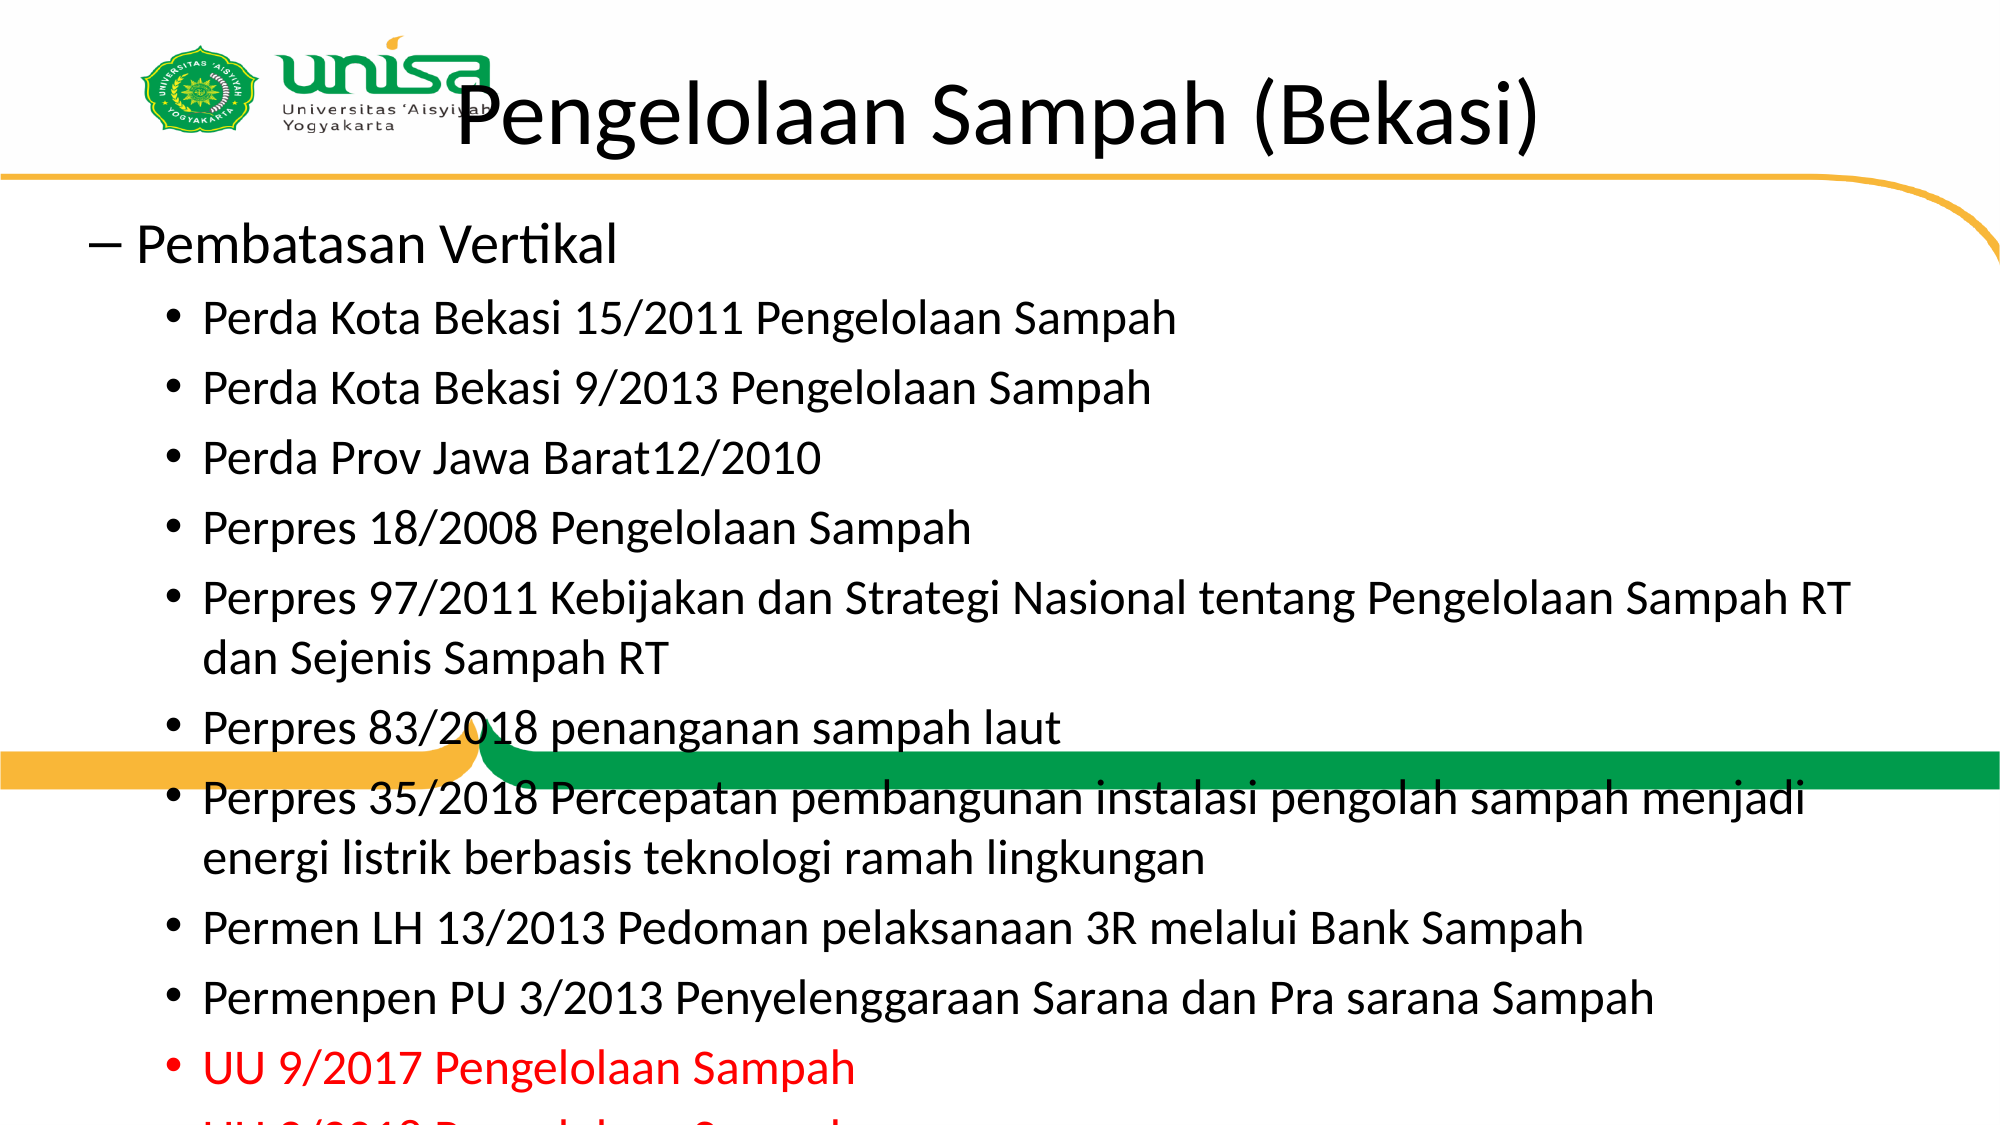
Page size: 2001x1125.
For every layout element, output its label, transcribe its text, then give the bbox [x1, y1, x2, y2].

list Pembatasan Vertikal Perda Kota Bekasi 15/2011 Pengelolaan Sampah Perda Kota Bekasi 9/2013 Pengelolaan Sampah Perda Prov Jawa Barat12/2010 Perpres 18/2008 Pengelolaan Sampah Perpres 97/2011 Kebijakan dan Strategi Nasional tentang Pengelolaan Sampah RT dan Sejenis Sampah RT Perpres 83/2018 penanganan sampah laut Perpres 35/2018 Percepatan pembangunan instalasi pengolah sampah menjadi energi listrik berbasis teknologi ramah lingkungan Permen LH 13/2013 Pedoman pelaksanaan 3R melalui Bank Sampah Permenpen PU 3/2013 Penyelenggaraan Sarana dan Pra sarana Sampah UU 9/2017 Pengelolaan Sampah UU 9/2018 Pengelolaan Sampah UU 32/2009 Perlindungan dan Pengelolaan LH [0, 197, 1900, 1085]
title Pengelolaan Sampah (Bekasi) [99, 45, 1900, 197]
picture [0, 714, 2000, 1125]
picture [0, 0, 2000, 266]
